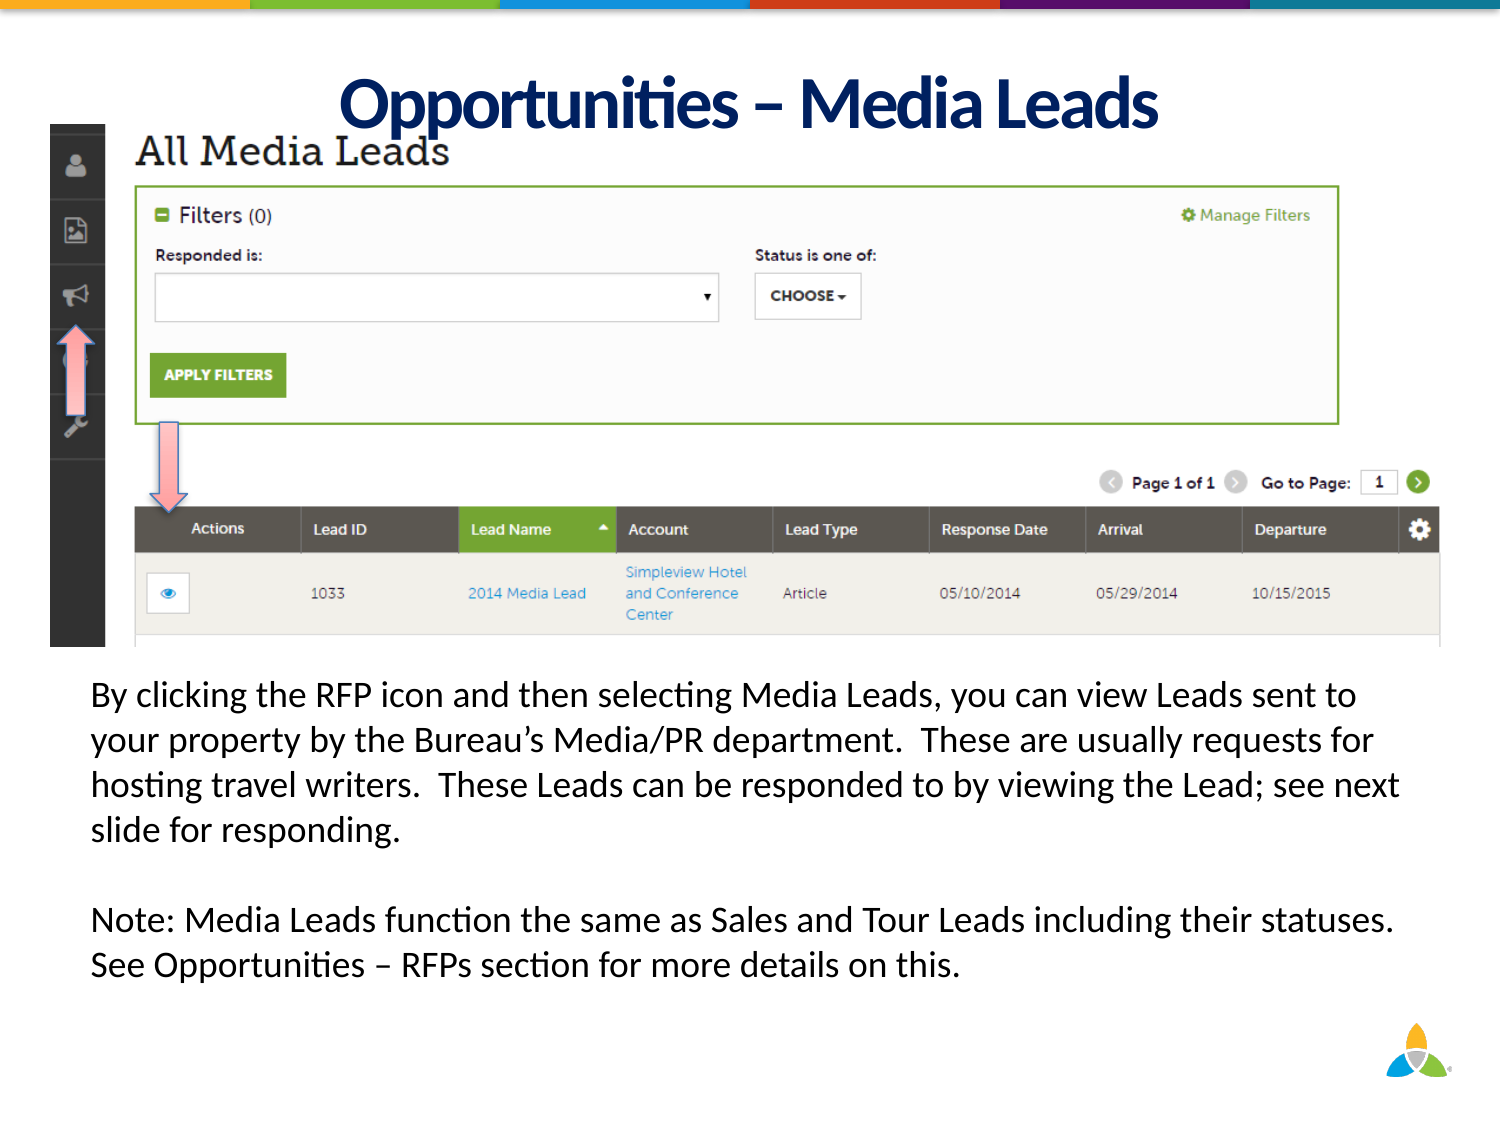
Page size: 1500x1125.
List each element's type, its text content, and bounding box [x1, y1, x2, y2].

text_box By clicking the RFP icon and then selecting Media Leads, you can view Leads sent to your property by the Bureau’s Media/PR department. These are usually requests for hosting travel writers. These Leads can be responded to by viewing the Lead; see next slide for responding. Note: Media Leads function the same as Sales and Tour Leads including their statuses. See Opportunities – RFPs section for more details on this. [75, 662, 1449, 993]
picture [1381, 1023, 1452, 1077]
picture [49, 124, 1451, 647]
list Opportunities – Media Leads [112, 37, 1388, 123]
